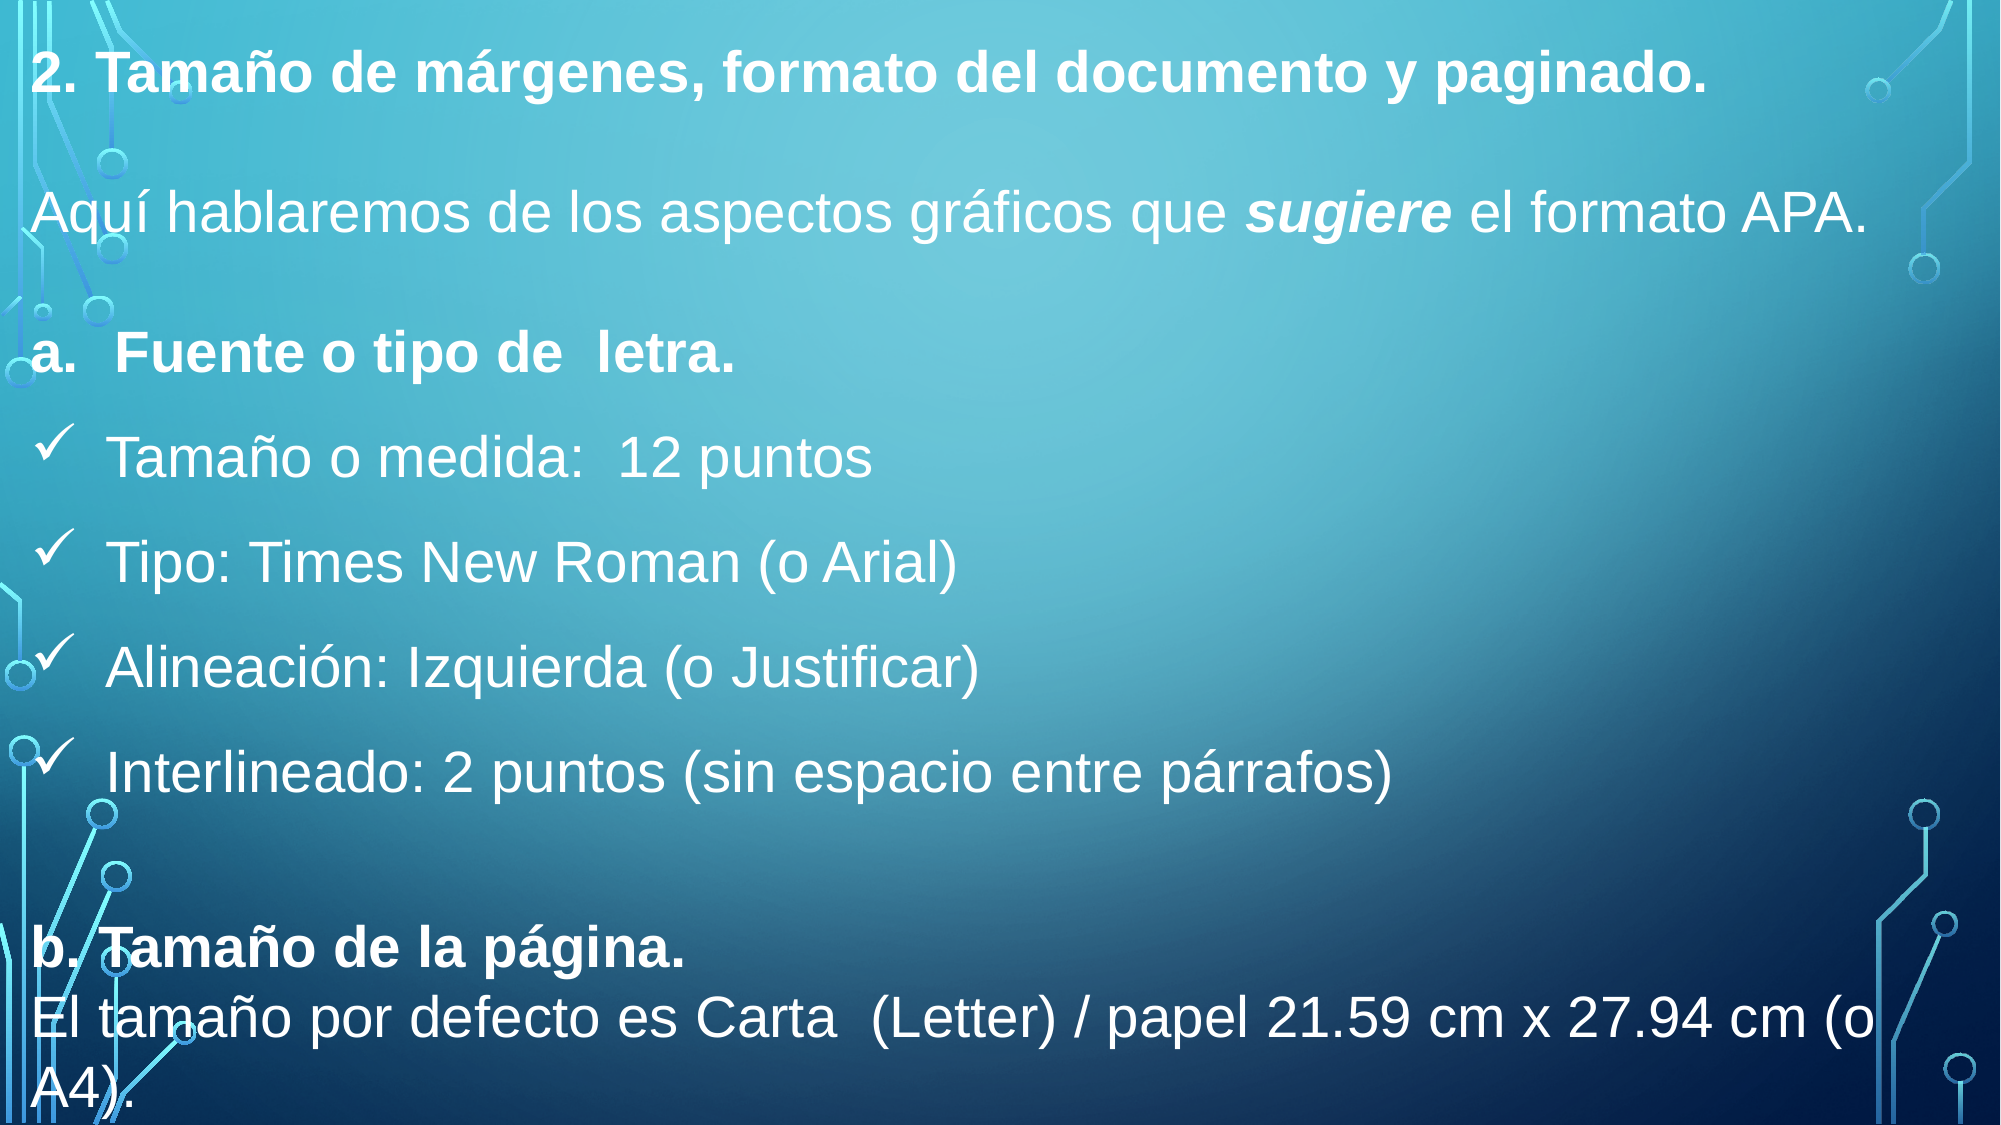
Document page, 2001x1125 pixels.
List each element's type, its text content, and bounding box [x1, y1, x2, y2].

text_box 2. Tamaño de márgenes, formato del documento y paginado. Aquí hablaremos de los aspectos gráficos que sugiere el formato APA. Fuente o tipo de letra. Tamaño o medida: 12 puntos Tipo: Times New Roman (o Arial) Alineación: Izquierda (o Justificar) Interlineado: 2 puntos (sin espacio entre párrafos) b. Tamaño de la página. El tamaño por defecto es Carta (Letter) / papel 21.59 cm x 27.94 cm (o A4). [15, 27, 1976, 1125]
